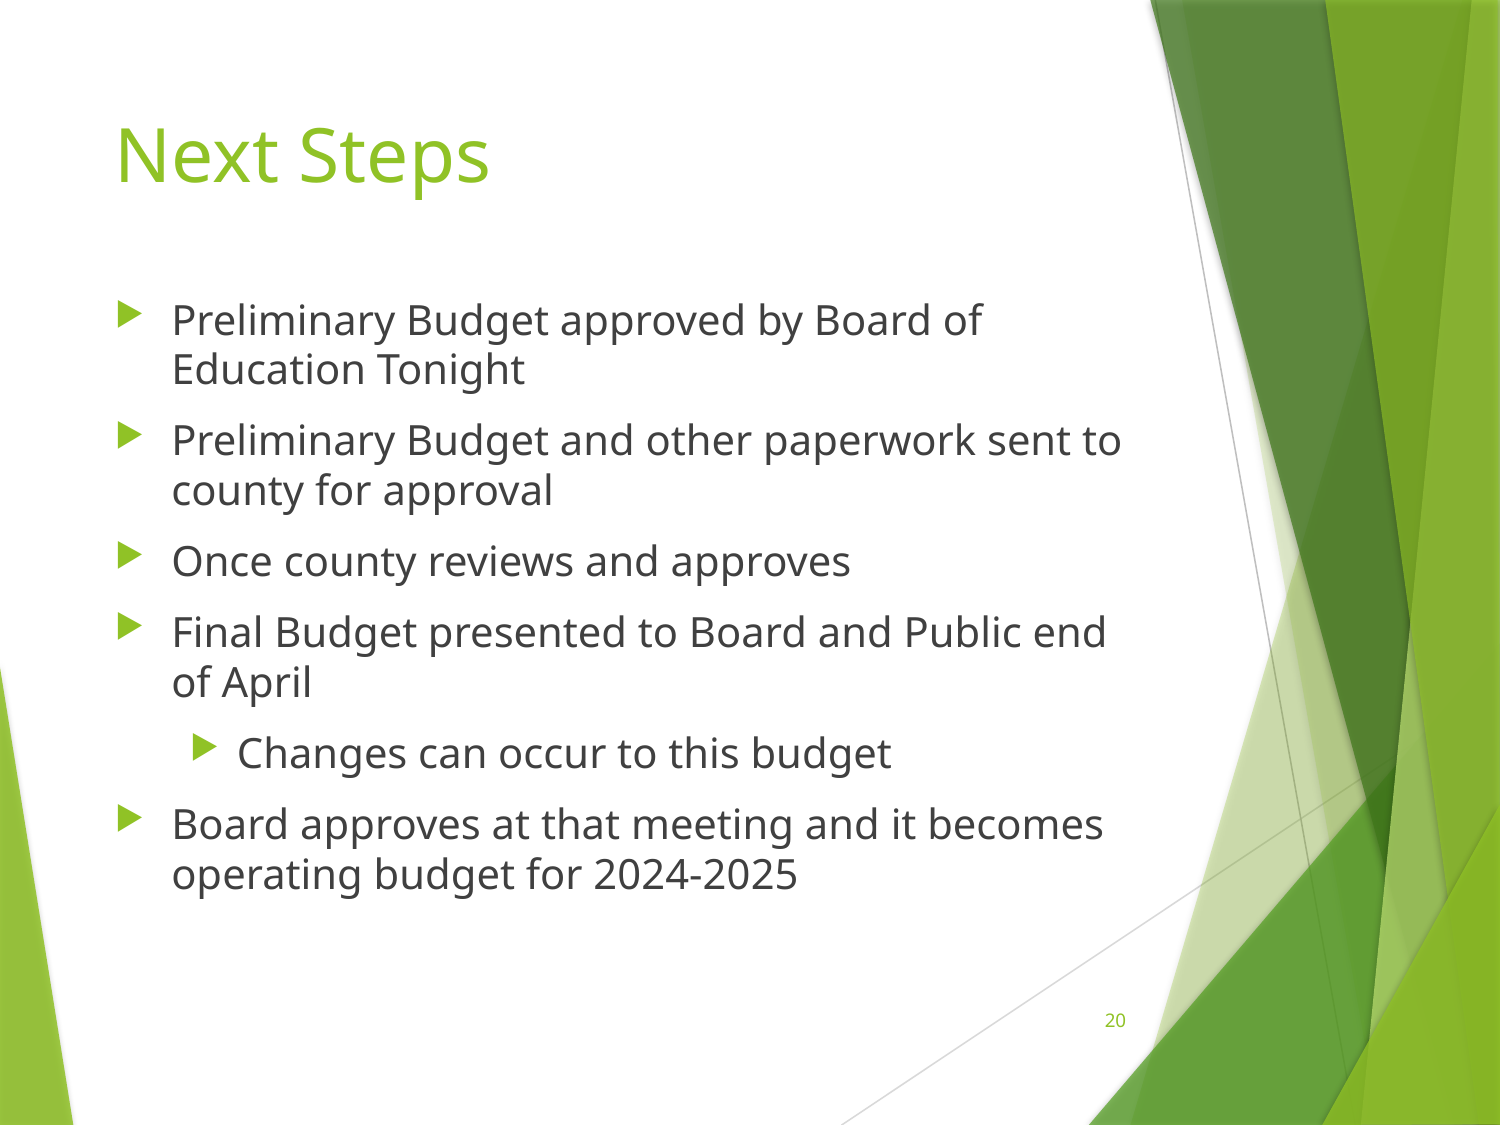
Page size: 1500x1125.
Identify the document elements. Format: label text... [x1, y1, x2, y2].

slide_number 20 [1057, 992, 1142, 1051]
list Preliminary Budget approved by Board of Education Tonight Preliminary Budget and other paperwork sent to county for approval Once county reviews and approves Final Budget presented to Board and Public end of April Changes can occur to this budget Board approves at that meeting and it becomes operating budget for 2024-2025 [99, 224, 1142, 992]
title Next Steps [99, 99, 1142, 224]
